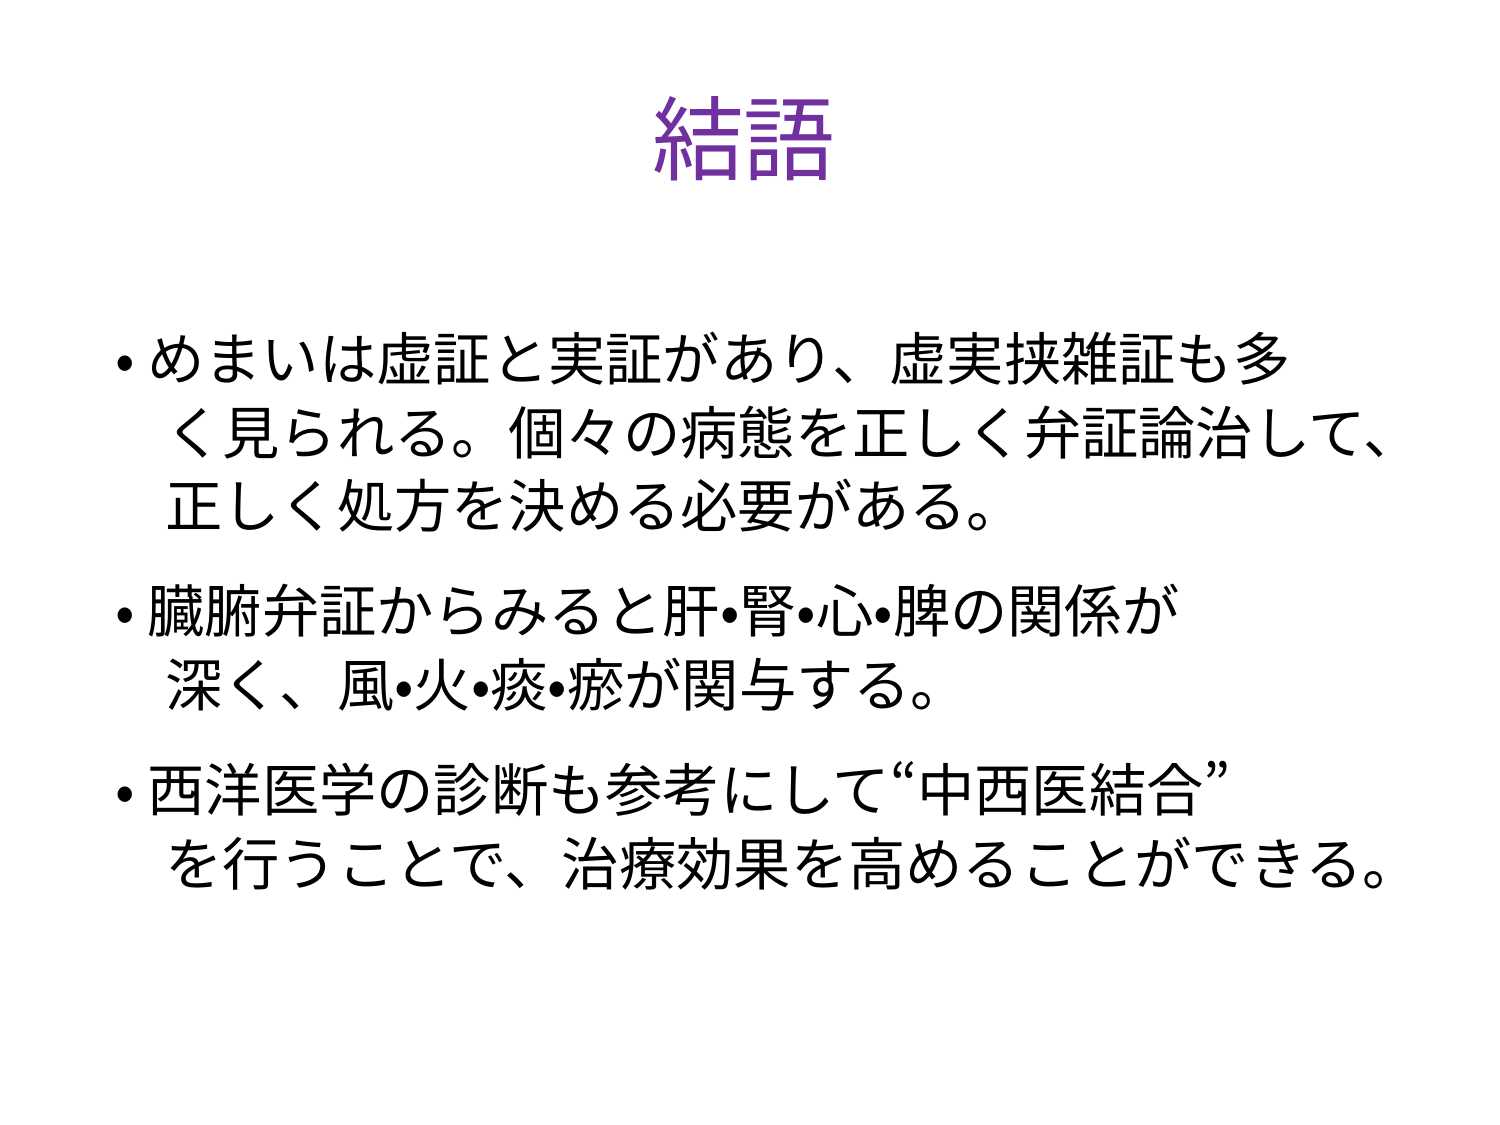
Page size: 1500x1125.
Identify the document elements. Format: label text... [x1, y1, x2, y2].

title 結語 [454, 66, 1034, 209]
list ・ めまいは虚証と実証があり、虚実挟雑証も多 く見られる。個々の病態を正しく弁証論治して、 正しく処方を決める必要がある。 ・ 臓腑弁証からみると肝・腎・心・脾の関係が 深く、風・火・痰・瘀が関与する。 ・ 西洋医学の診断も参考にして“中西医結合” を行うことで、治療効果を高めることができる。 [100, 243, 1436, 988]
